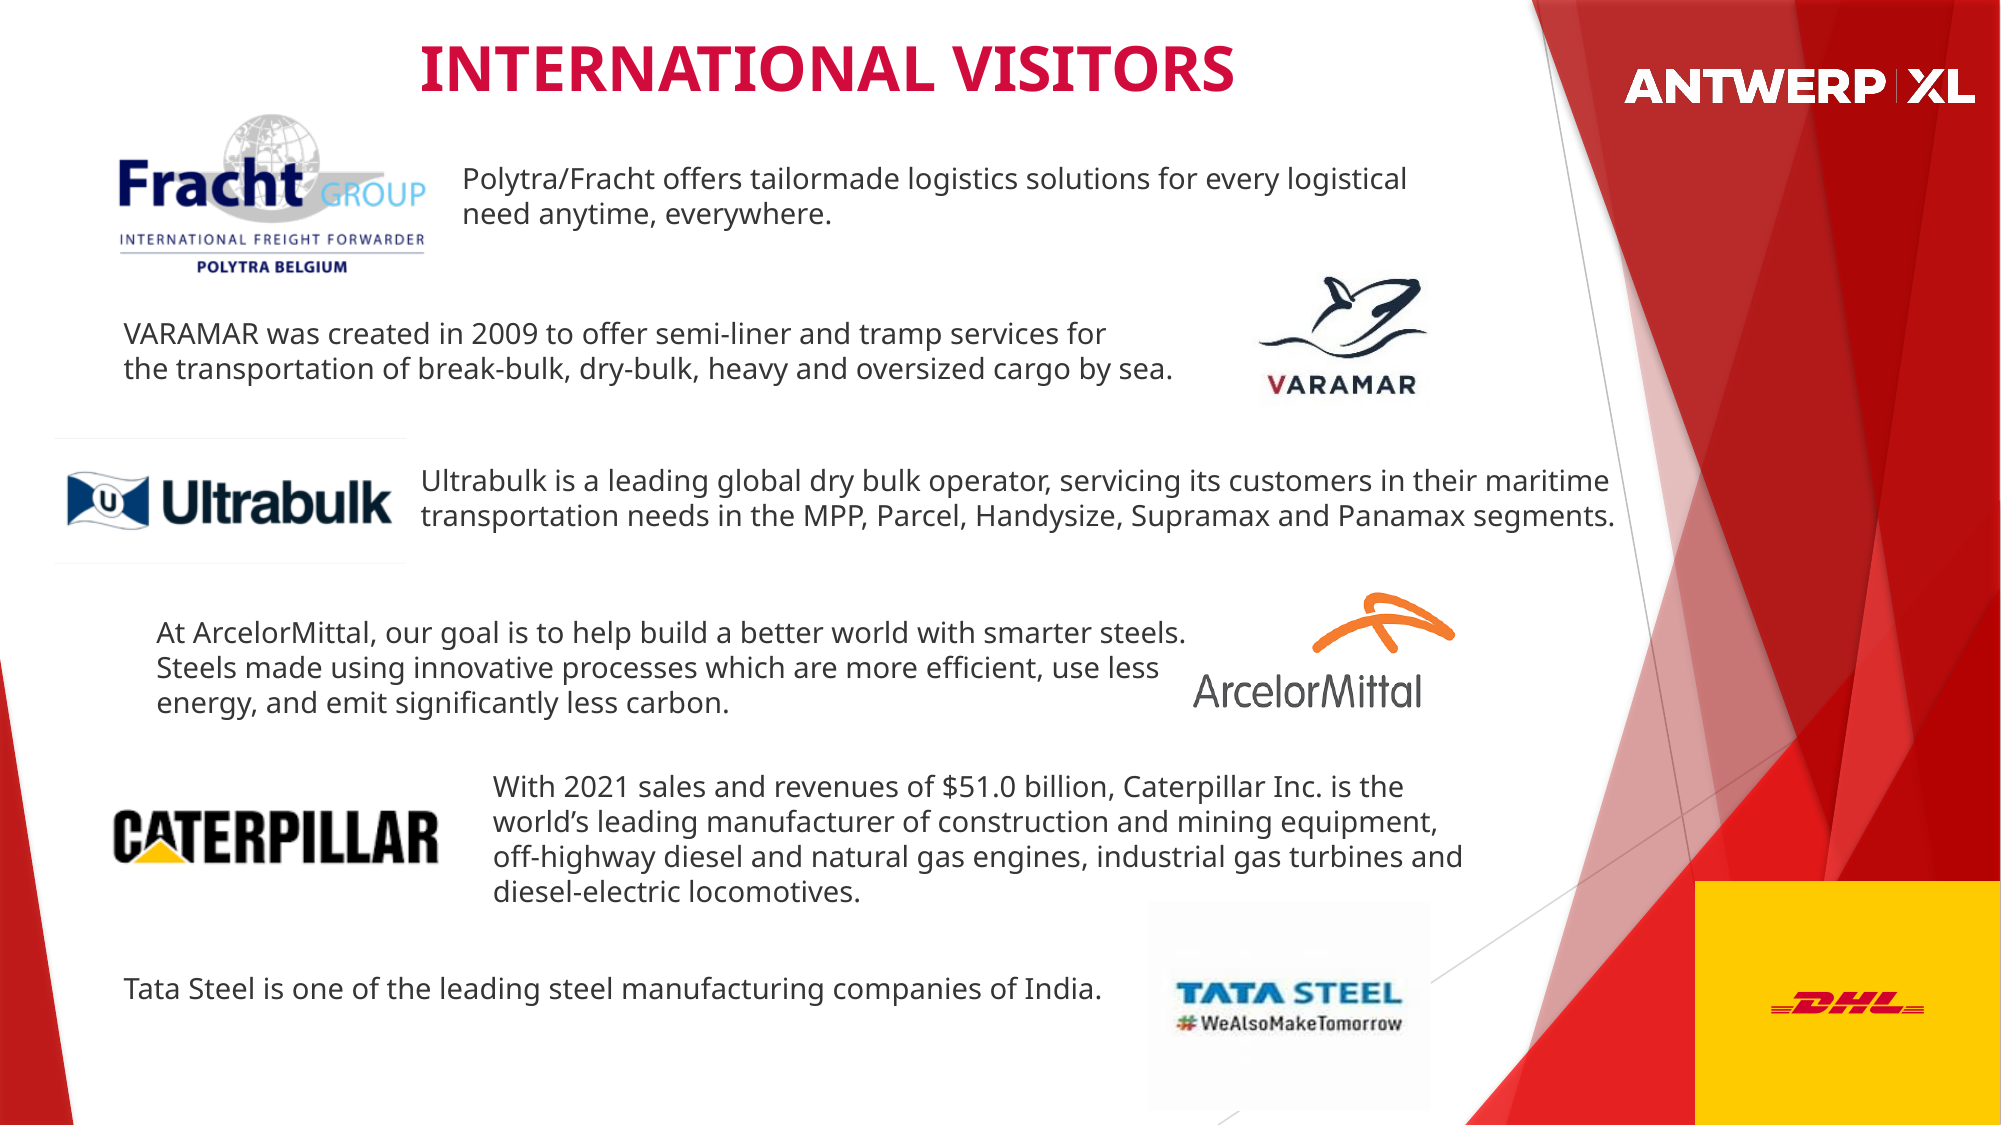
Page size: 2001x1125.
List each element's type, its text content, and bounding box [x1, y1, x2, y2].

picture [1192, 591, 1457, 708]
text_box VARAMAR was created in 2009 to offer semi-liner and tramp services for the transportation of break-bulk, dry-bulk, heavy and oversized cargo by sea. [108, 308, 1187, 393]
picture [1694, 880, 2000, 1125]
picture [108, 100, 434, 284]
picture [1192, 255, 1490, 424]
picture [1624, 68, 1975, 104]
text_box Polytra/Fracht offers tailormade logistics solutions for every logistical need anytime, everywhere. [447, 152, 1449, 238]
text_box Ultrabulk is a leading global dry bulk operator, servicing its customers in their maritime transportation needs in the MPP, Parcel, Handysize, Supramax and Panamax segments. [412, 454, 1696, 540]
text_box INTERNATIONAL VISITORS [129, 21, 1544, 112]
picture [53, 401, 407, 601]
picture [1147, 901, 1432, 1112]
text_box Tata Steel is one of the leading steel manufacturing companies of India. [108, 963, 1143, 1013]
text_box At ArcelorMittal, our goal is to help build a better world with smarter steels. Steels made using innovative processes which are more efficient, use less energy, and emit significantly less carbon. [141, 606, 1216, 727]
picture [108, 742, 446, 933]
text_box With 2021 sales and revenues of $51.0 billion, Caterpillar Inc. is the world’s leading manufacturer of construction and mining equipment, off-highway diesel and natural gas engines, industrial gas turbines and diesel-electric locomotives. [478, 761, 1480, 916]
